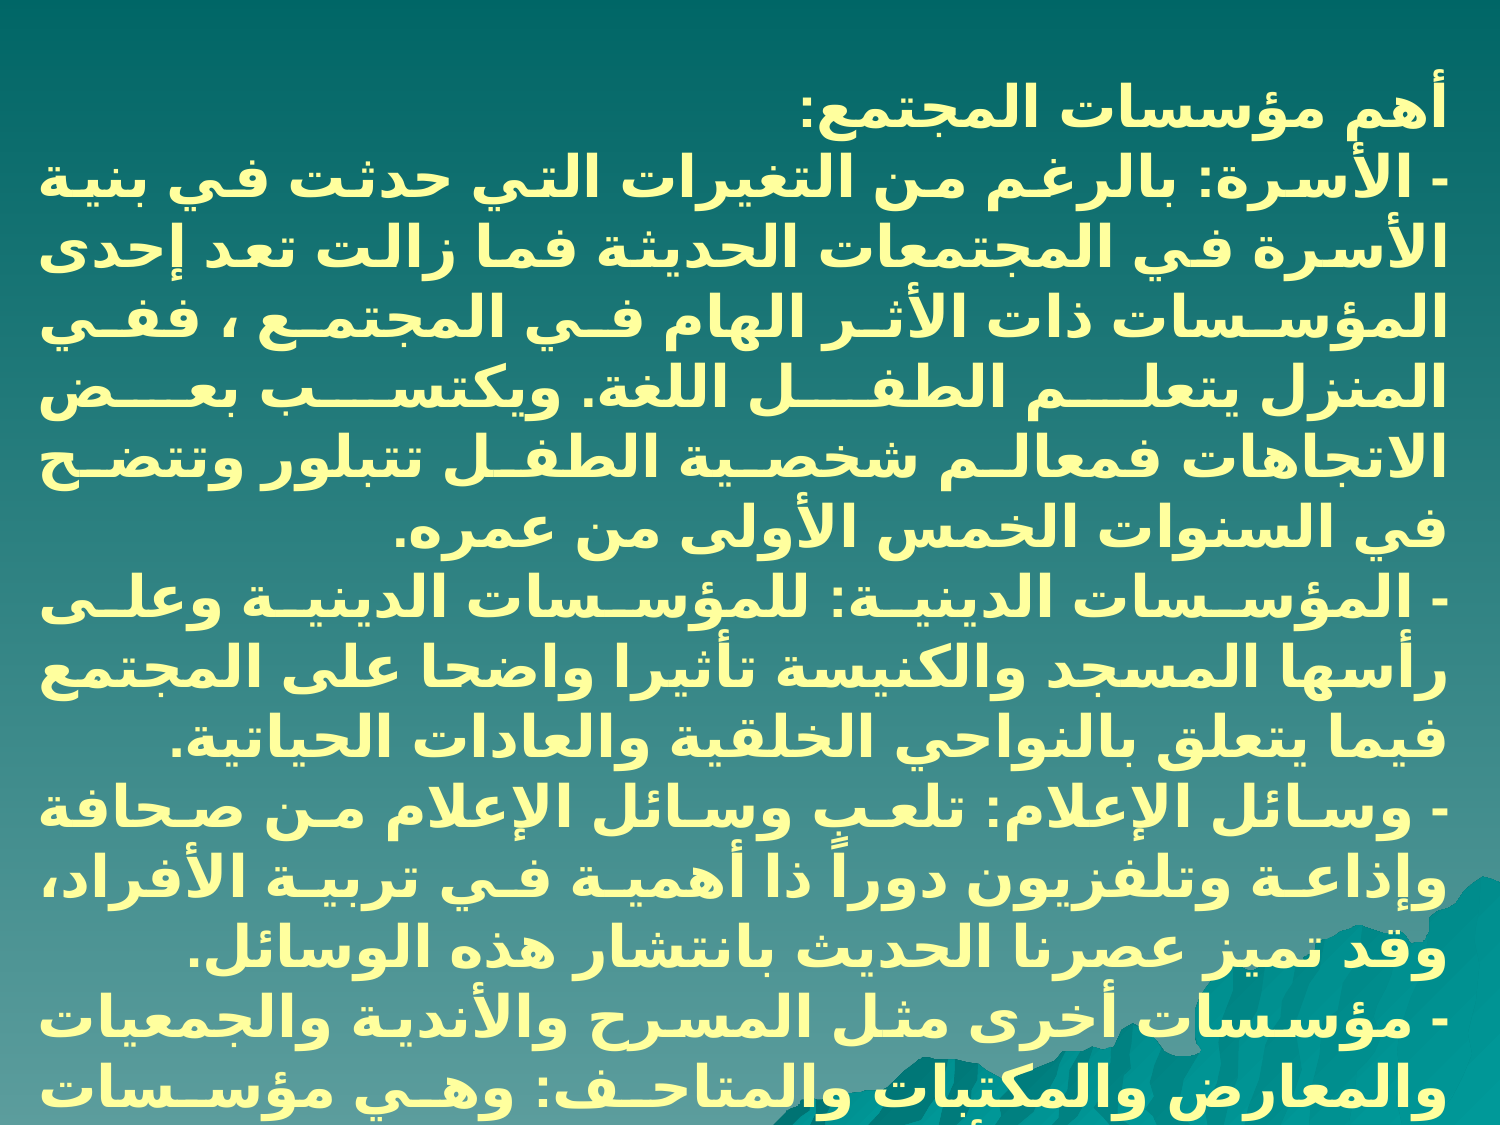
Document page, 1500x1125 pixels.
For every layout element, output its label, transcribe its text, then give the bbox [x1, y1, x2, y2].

text_box أهم مؤسسات المجتمع: - الأسرة: بالرغم من التغيرات التي حدثت في بنية الأسرة في المجتمعات الحديثة فما زالت تعد إحدى المؤسسات ذات الأثر الهام في المجتمع ، ففي المنزل يتعلم الطفل اللغة. ويكتسب بعض الاتجاهات فمعالم شخصية الطفل تتبلور وتتضح في السنوات الخمس الأولى من عمره. - المؤسسات الدينية: للمؤسسات الدينية وعلى رأسها المسجد والكنيسة تأثيرا واضحا على المجتمع فيما يتعلق بالنواحي الخلقية والعادات الحياتية. - وسائل الإعلام: تلعب وسائل الإعلام من صحافة وإذاعة وتلفزيون دوراً ذا أهمية في تربية الأفراد، وقد تميز عصرنا الحديث بانتشار هذه الوسائل. - مؤسسات أخرى مثل المسرح والأندية والجمعيات والمعارض والمكتبات والمتاحف: وهي مؤسسات ينظر إليها على أنها وسائل تربية وتثقيف وترويح وقضاء حاجات الناشئة ، ومن واجب المدرسة أن تنسق مع هذه المؤسسات وأن يكون لها الإشراف الثقافي والتربوي عليها، باعتبار أن المدرسة هي الهيأة المتخصصة في شؤون تربية الأفراد وإعدادهم للحياة. [23, 61, 1465, 1125]
